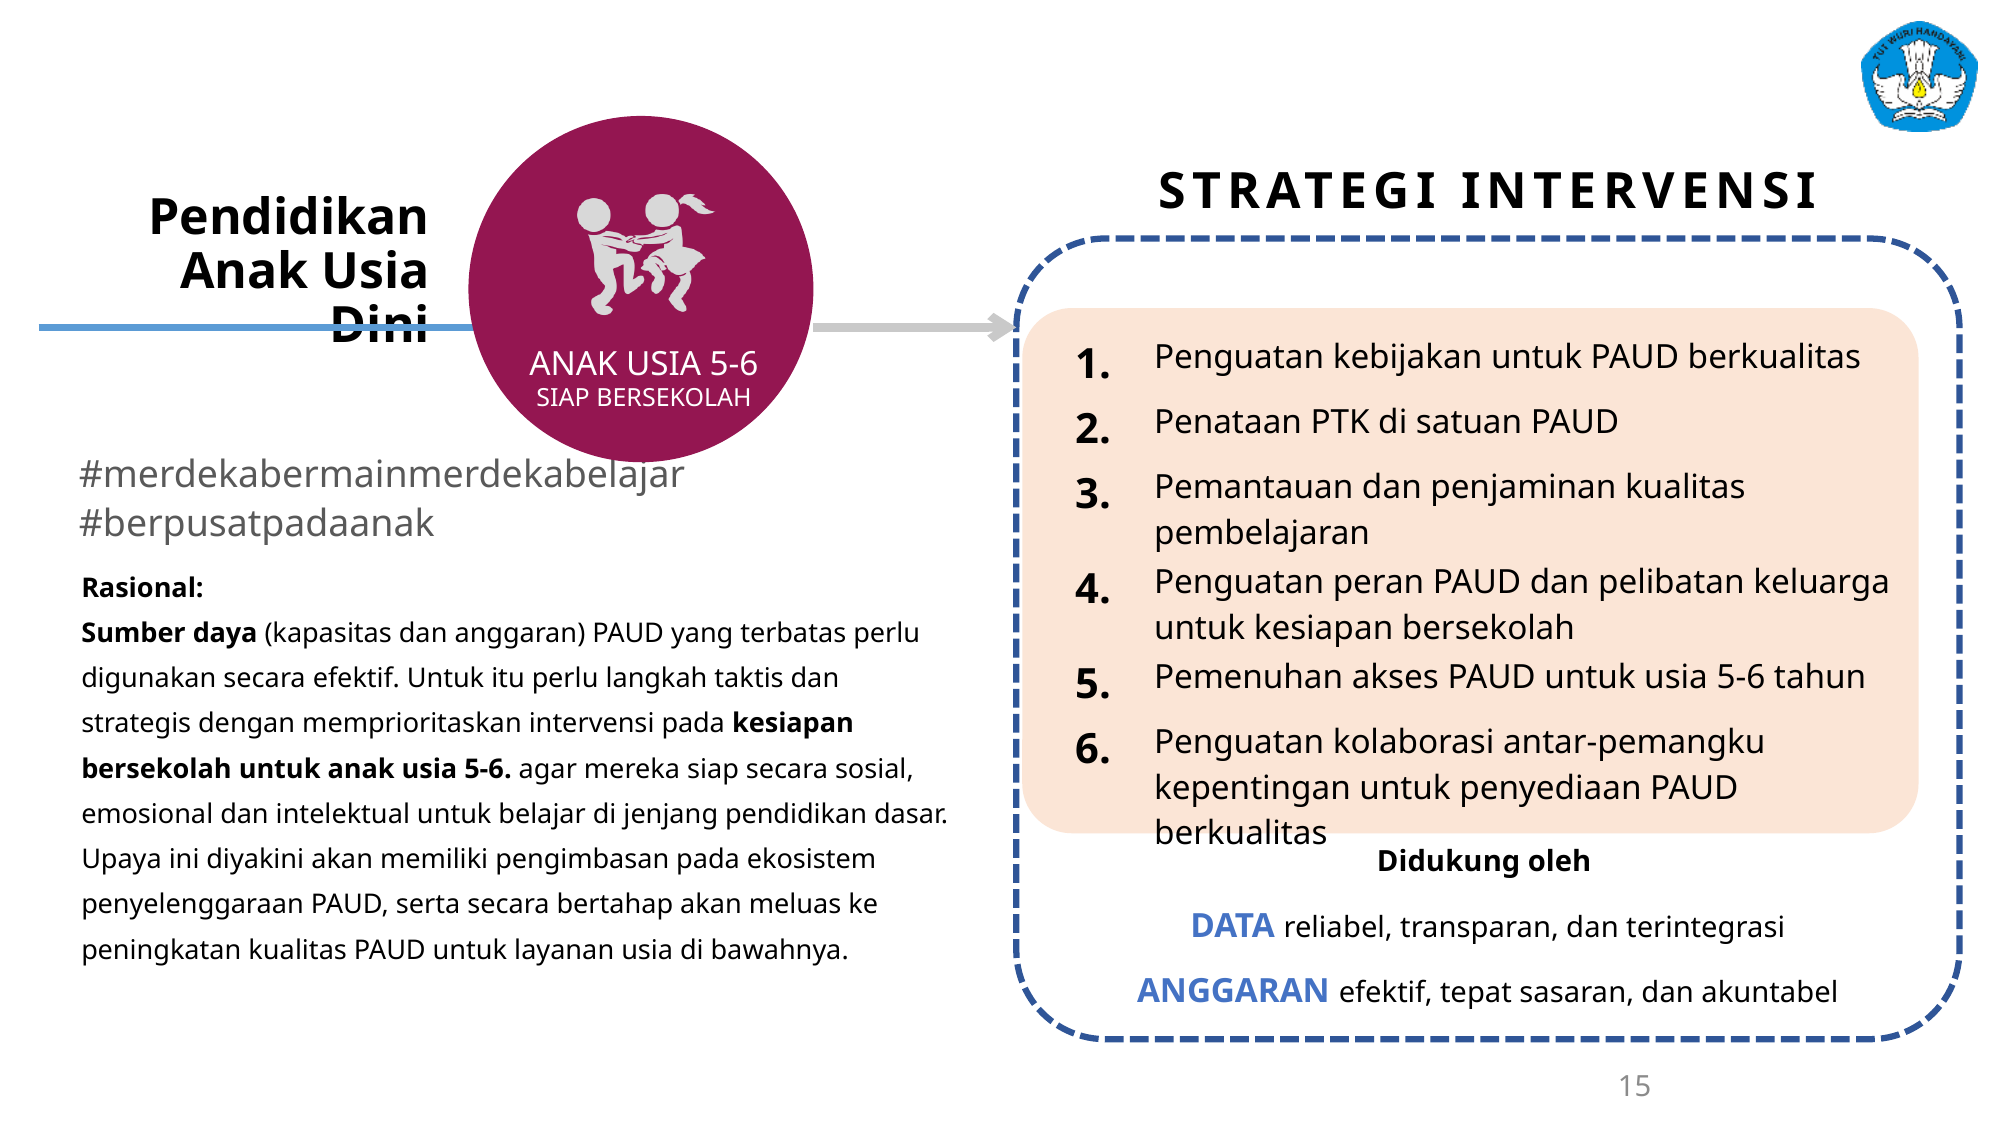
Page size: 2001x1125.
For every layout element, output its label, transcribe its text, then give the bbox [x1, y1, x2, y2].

picture [1873, 39, 1966, 121]
list Rasional: Sumber daya (kapasitas dan anggaran) PAUD yang terbatas perlu digunakan secara efektif. Untuk itu perlu langkah taktis dan strategis dengan memprioritaskan intervensi pada kesiapan bersekolah untuk anak usia 5-6. agar mereka siap secara sosial, emosional dan intelektual untuk belajar di jenjang pendidikan dasar. Upaya ini diyakini akan memiliki pengimbasan pada ekosistem penyelenggaraan PAUD, serta secara bertahap akan meluas ke peningkatan kualitas PAUD untuk layanan usia di bawahnya. [66, 549, 965, 1014]
table_cell Pemantauan dan penjaminan kualitas pembelajaran [1139, 456, 1928, 551]
picture [1929, 71, 1978, 132]
picture [1924, 21, 1978, 61]
table_cell 6. [1047, 711, 1139, 846]
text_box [468, 115, 814, 463]
slide_number 15 [1274, 1065, 1667, 1109]
table_header 1. [1047, 326, 1139, 391]
table_cell 2. [1047, 391, 1139, 456]
table_cell 3. [1047, 456, 1139, 551]
text_box STRATEGI INTERVENSI [1144, 150, 1832, 226]
table_cell Penguatan peran PAUD dan pelibatan keluarga untuk kesiapan bersekolah [1139, 551, 1928, 646]
table_cell Penataan PTK di satuan PAUD [1139, 391, 1928, 456]
text_box Didukung oleh DATA reliabel, transparan, dan terintegrasi ANGGARAN efektif, tepat sasaran, dan akuntabel [1077, 846, 1899, 1016]
table_header Penguatan kebijakan untuk PAUD berkualitas [1139, 326, 1928, 391]
picture [1861, 21, 1915, 61]
table_cell 5. [1047, 646, 1139, 711]
picture [1861, 70, 1910, 132]
table_cell Pemenuhan akses PAUD untuk usia 5-6 tahun [1139, 646, 1928, 711]
text_box [1015, 237, 1961, 1041]
table_cell Penguatan kolaborasi antar-pemangku kepentingan untuk penyediaan PAUD berkualitas [1139, 711, 1928, 846]
table_cell 4. [1047, 551, 1139, 646]
text_box #merdekabermainmerdekabelajar #berpusatpadaanak [64, 437, 777, 552]
title Pendidikan Anak Usia Dini [64, 216, 445, 324]
